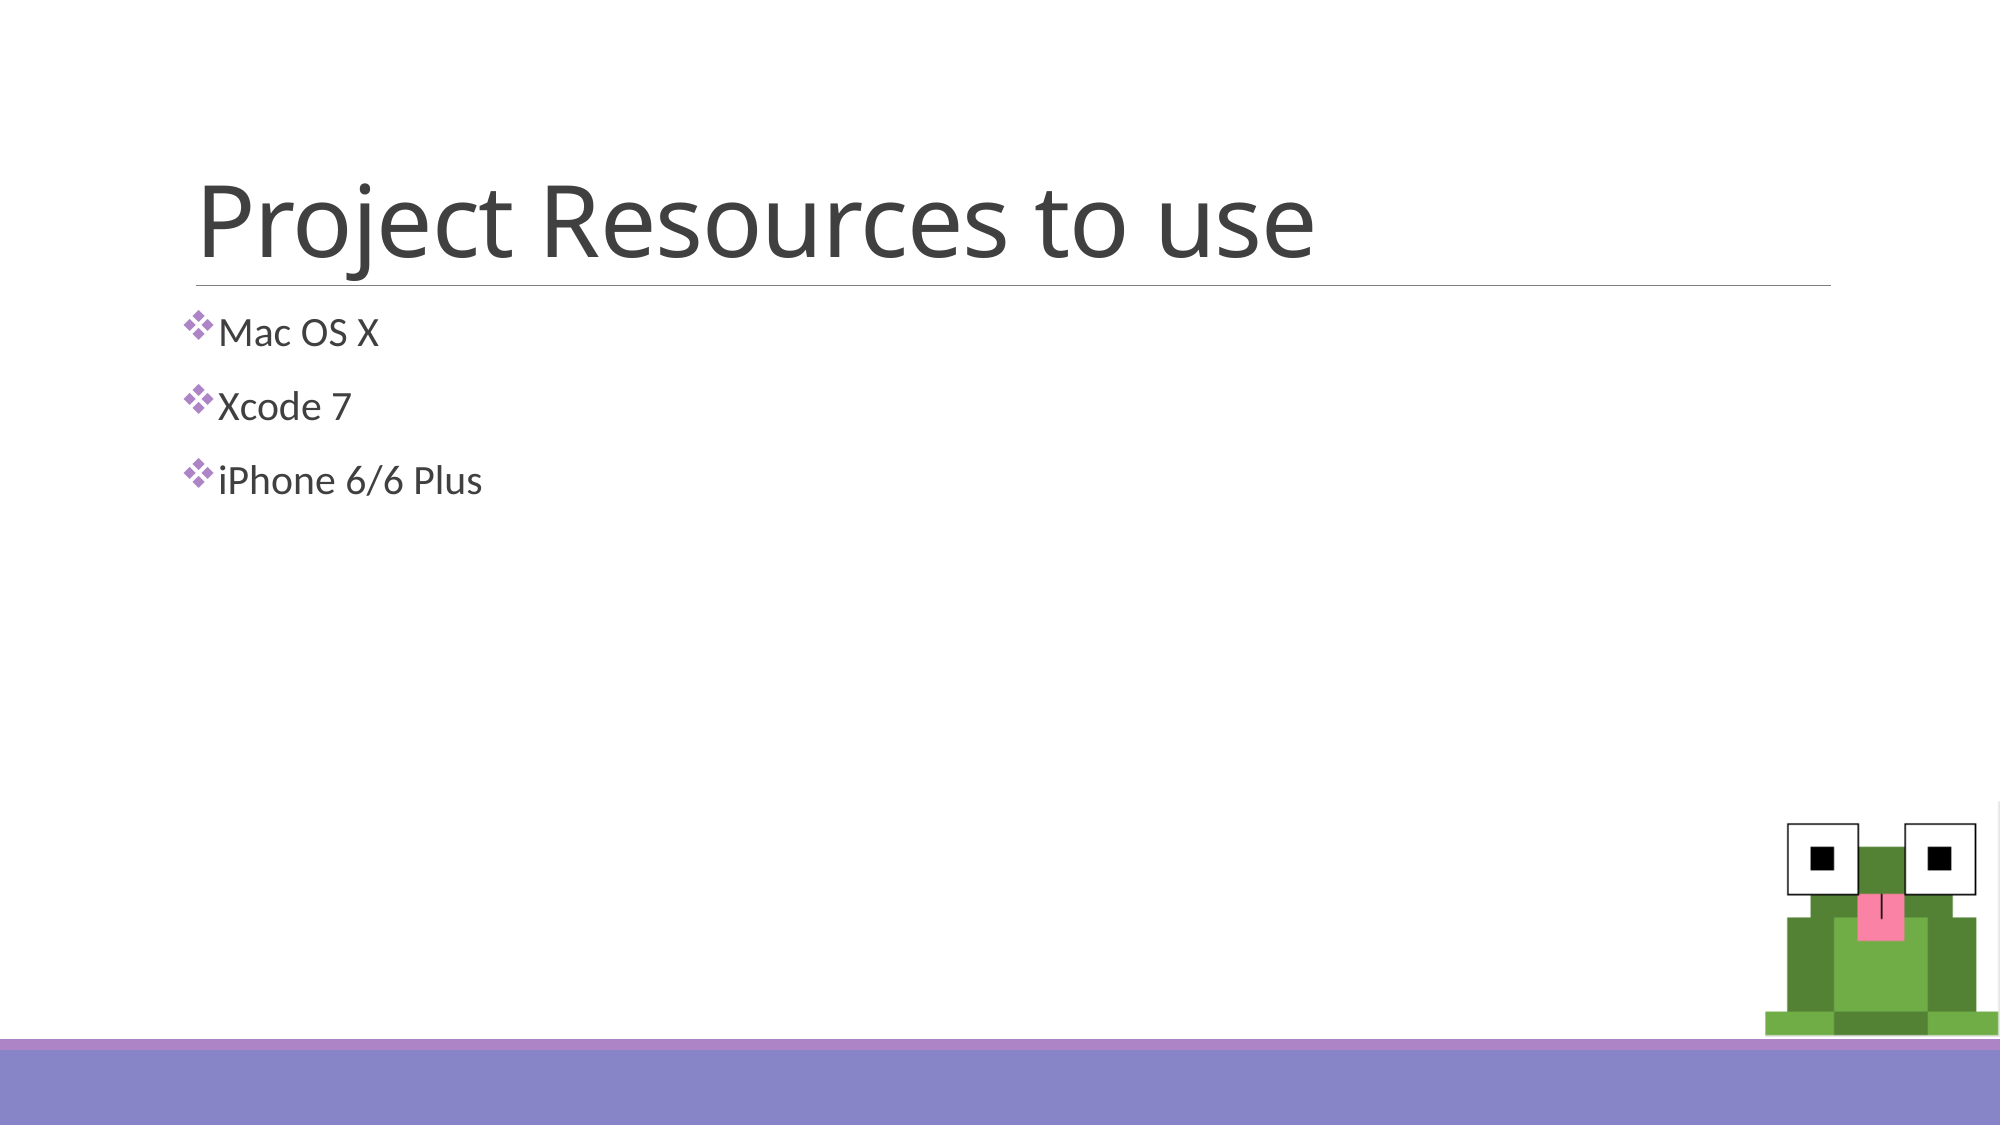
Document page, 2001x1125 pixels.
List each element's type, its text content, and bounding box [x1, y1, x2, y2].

list Mac OS X Xcode 7 iPhone 6/6 Plus [180, 302, 1830, 963]
picture [1763, 799, 2000, 1037]
title Project Resources to use [180, 47, 1830, 285]
